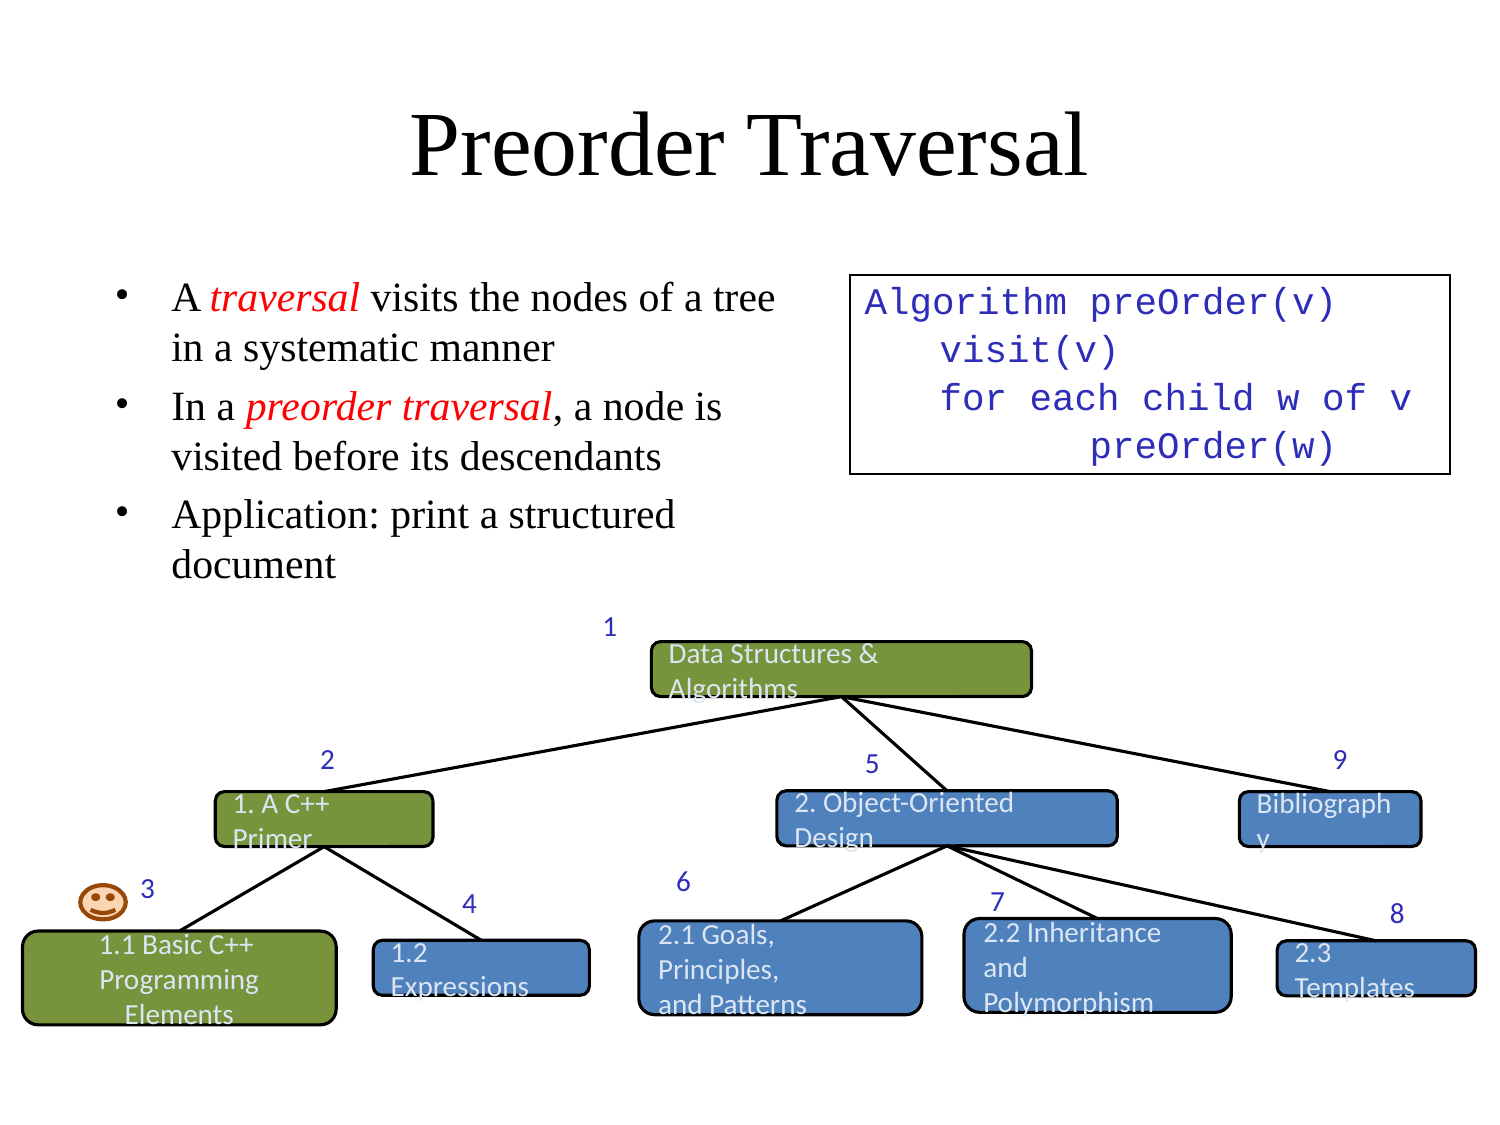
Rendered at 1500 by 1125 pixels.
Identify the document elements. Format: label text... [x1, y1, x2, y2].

list A traversal visits the nodes of a tree in a systematic manner In a preorder traversal, a node is visited before its descendants Application: print a structured document [99, 262, 800, 598]
title Preorder Traversal [75, 45, 1425, 233]
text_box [20, 599, 1477, 1026]
text_box Algorithm preOrder(v) visit(v) for each child w of v preOrder(w) [849, 275, 1450, 475]
